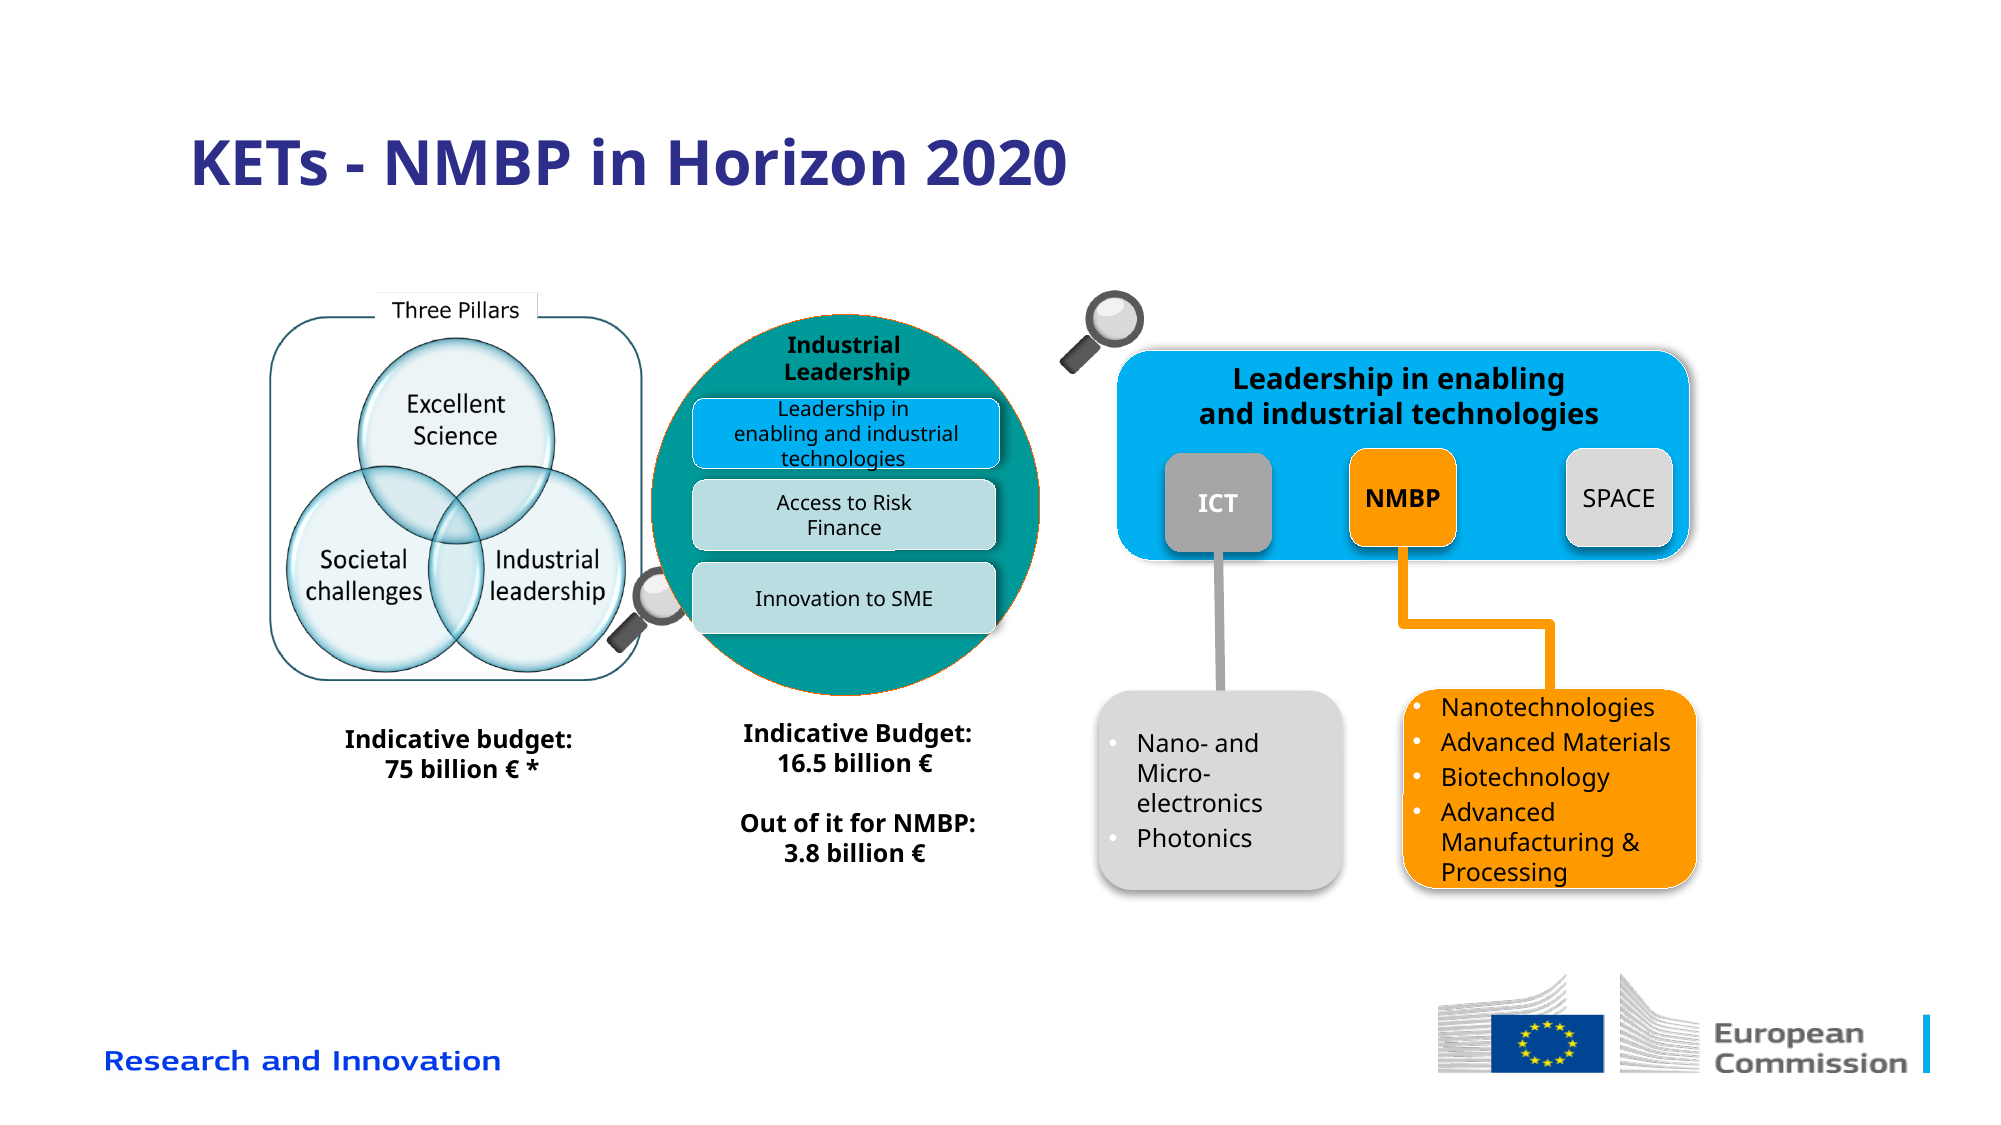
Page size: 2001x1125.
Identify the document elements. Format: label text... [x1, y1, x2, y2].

picture [1438, 974, 1930, 1073]
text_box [1058, 290, 1698, 891]
title KETs - NMBP in Horizon 2020 [174, 77, 1975, 233]
text_box Indicative budget: 75 billion € * [261, 716, 600, 821]
picture [255, 290, 651, 681]
slide_number [1433, 999, 1901, 1078]
picture [102, 1046, 504, 1079]
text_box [605, 314, 1060, 908]
